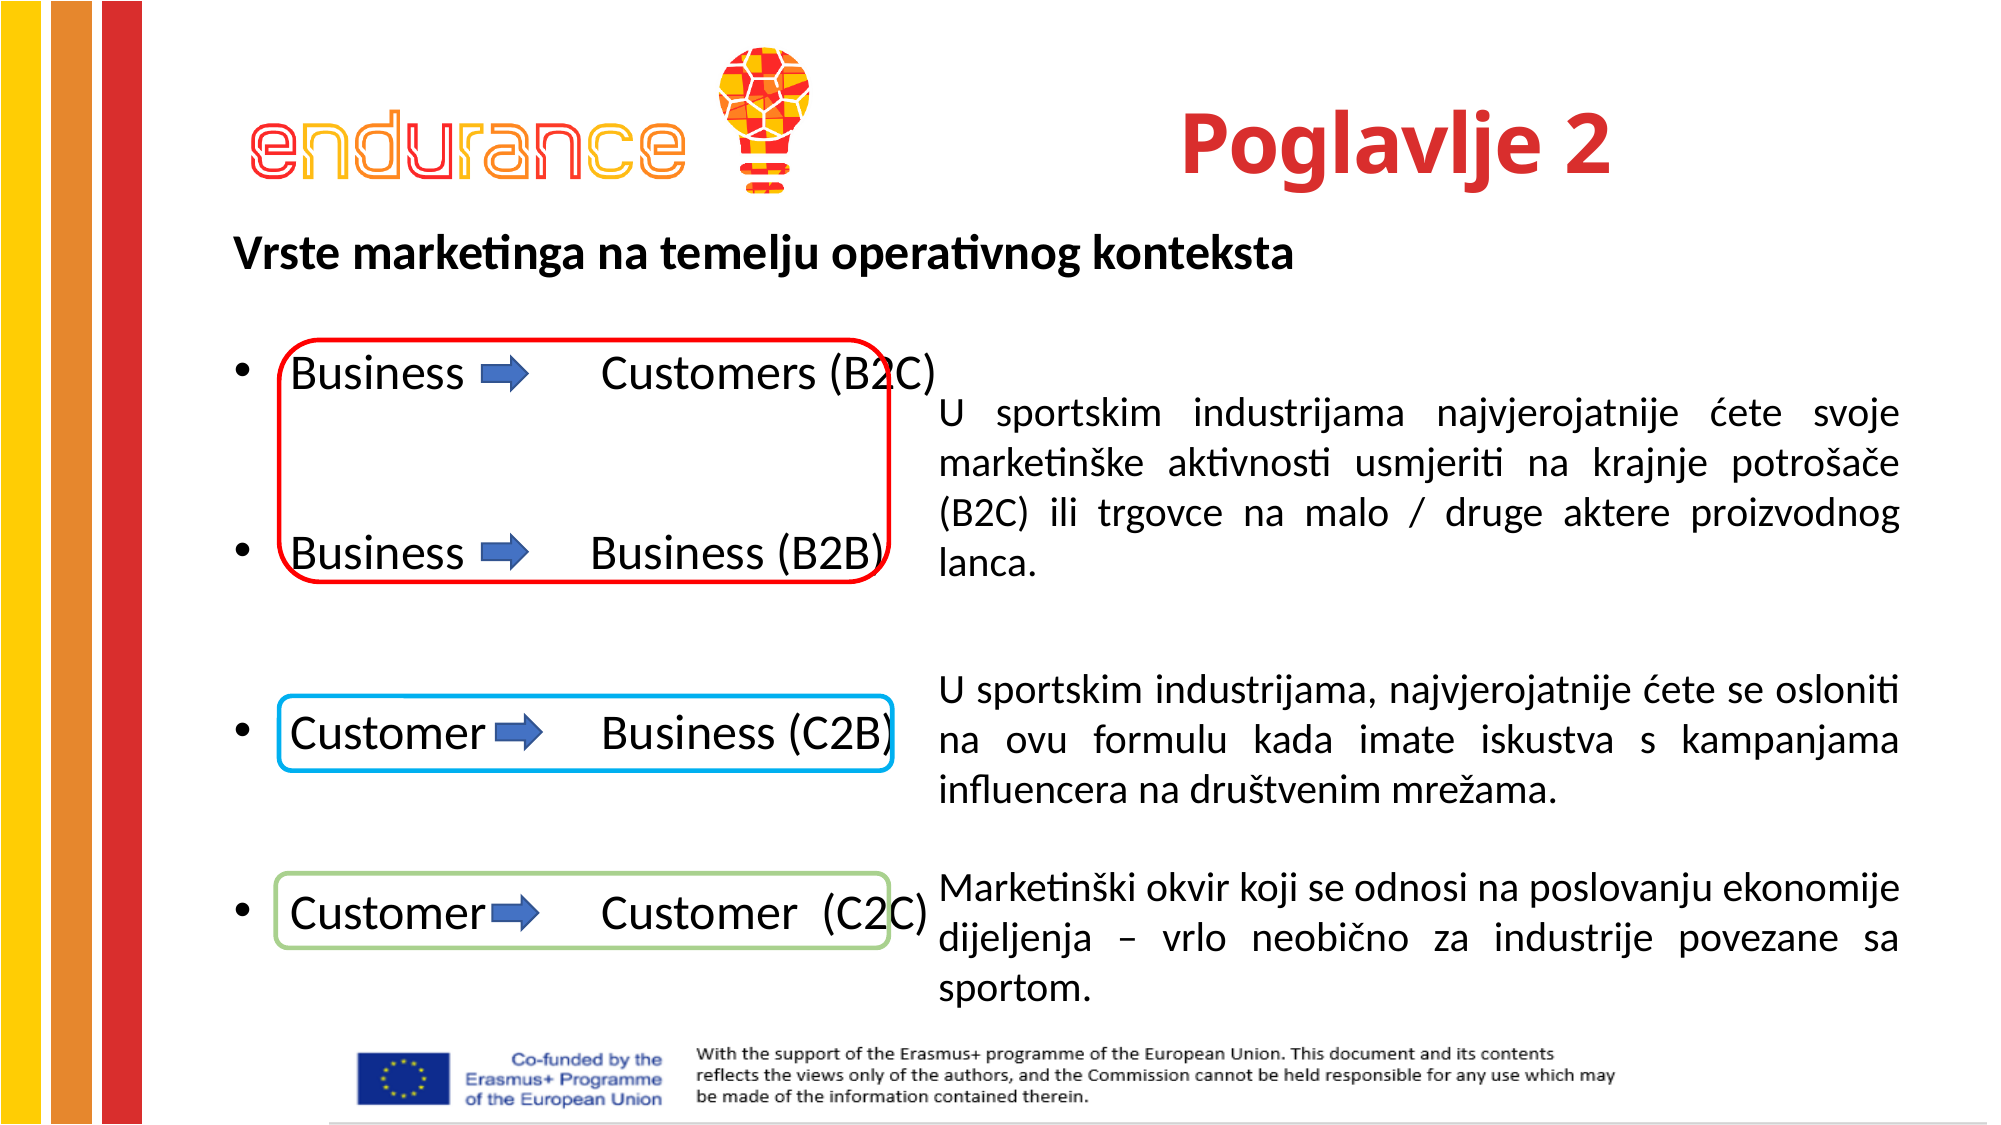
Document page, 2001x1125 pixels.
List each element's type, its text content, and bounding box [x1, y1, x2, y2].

text_box Marketinški okvir koji se odnosi na poslovanju ekonomije dijeljenja – vrlo neobično za industrije povezane sa sportom. [923, 852, 1916, 1018]
text_box [274, 872, 890, 949]
subtitle Vrste marketinga na temelju operativnog konteksta Business Customers (B2C) Business Business (B2B) Customer Business (C2B) Customer Customer (C2C) [219, 211, 1817, 955]
picture [329, 1032, 1987, 1125]
text_box U sportskim industrijama najvjerojatnije ćete svoje marketinške aktivnosti usmjeriti na krajnje potrošače (B2C) ili trgovce na malo / druge aktere proizvodnog lanca. [923, 377, 1916, 593]
text_box [278, 338, 890, 583]
text_box [0, 0, 43, 1125]
text_box [278, 694, 894, 772]
text_box Poglavlje 2 [864, 90, 1948, 200]
text_box U sportskim industrijama, najvjerojatnije ćete se osloniti na ovu formulu kada imate iskustva s kampanjama influencera na društvenim mrežama. [923, 654, 1916, 820]
picture [218, 27, 845, 212]
text_box [49, 0, 94, 1125]
text_box [100, 0, 144, 1125]
